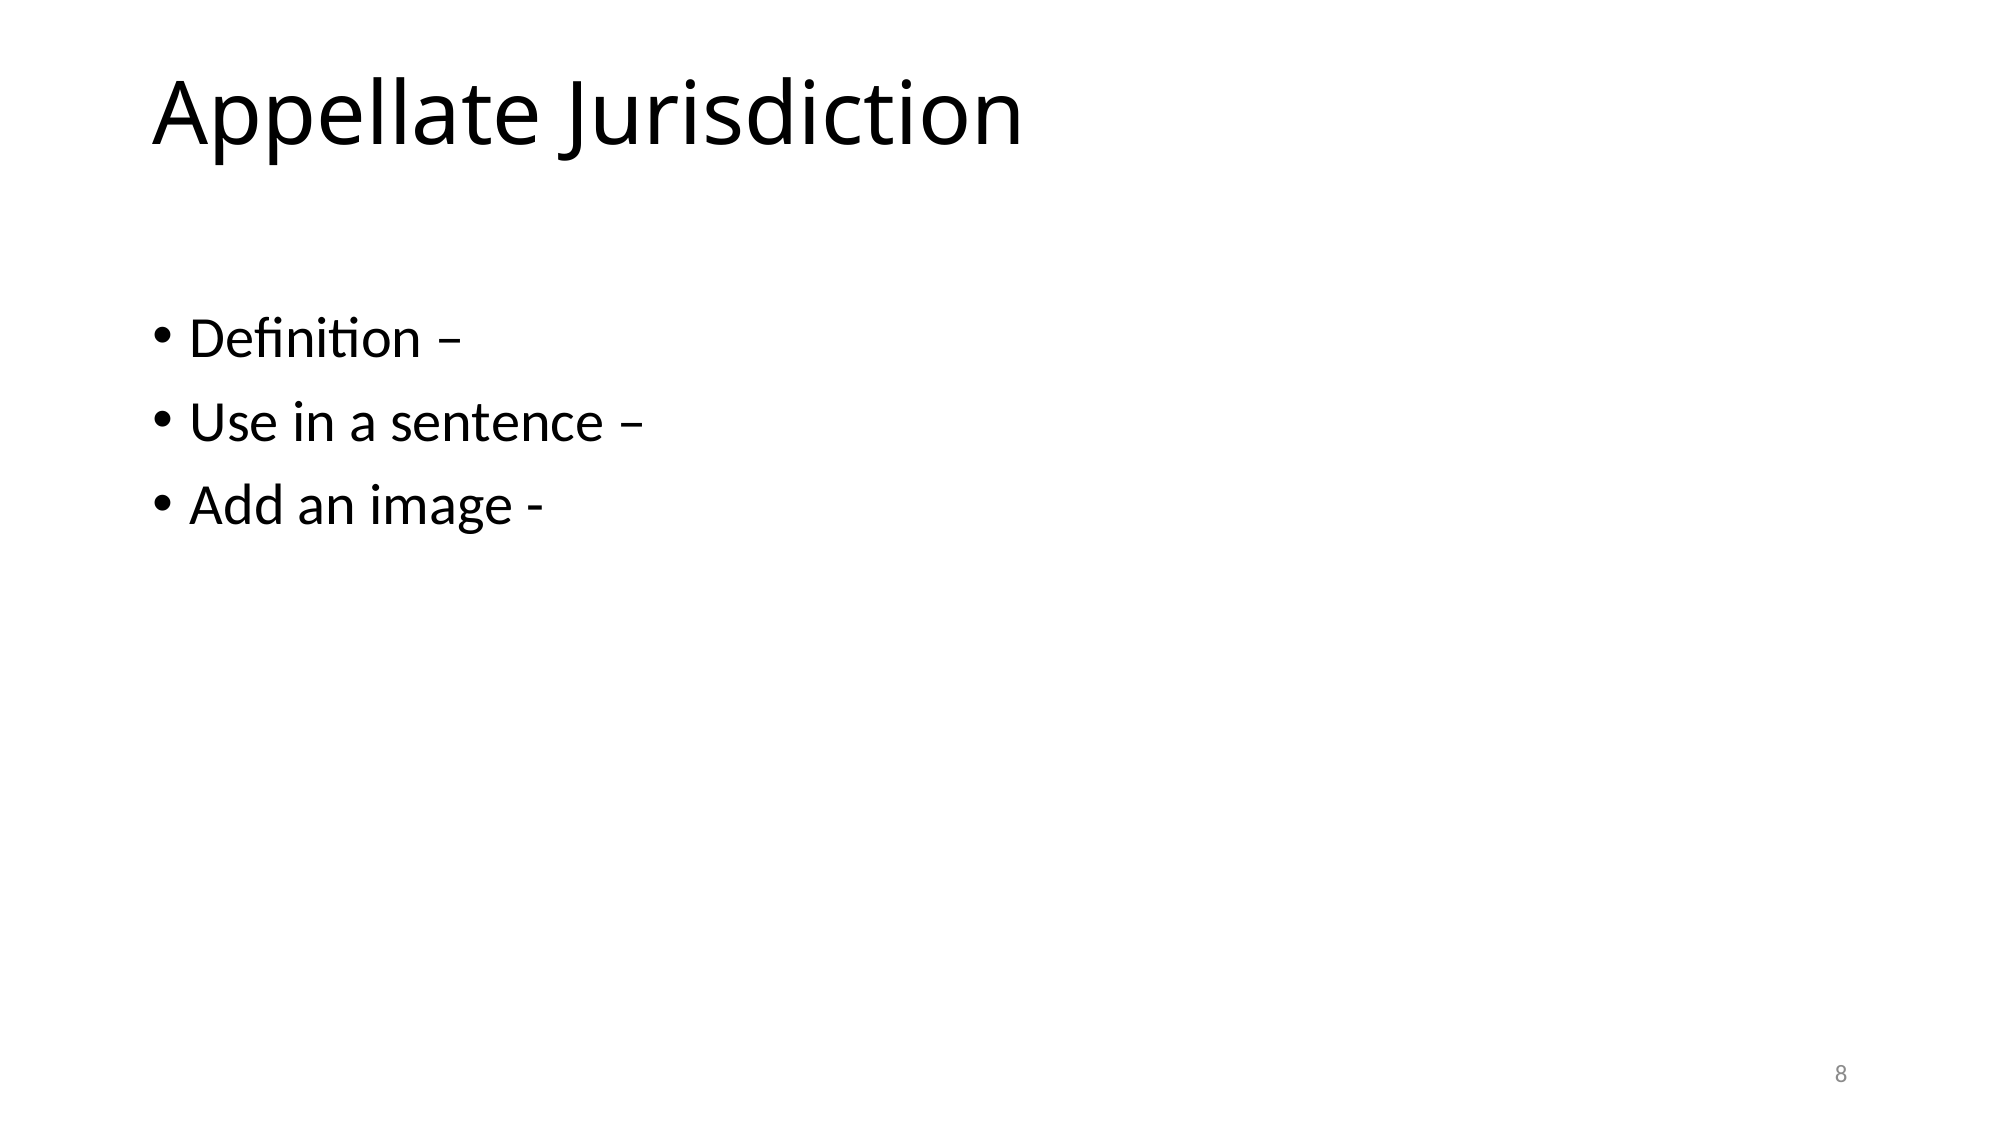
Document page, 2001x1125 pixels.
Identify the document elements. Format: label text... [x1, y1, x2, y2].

title Appellate Jurisdiction [137, 59, 1863, 278]
list Definition – Use in a sentence – Add an image - [137, 299, 1863, 1014]
slide_number 8 [1412, 1042, 1863, 1103]
